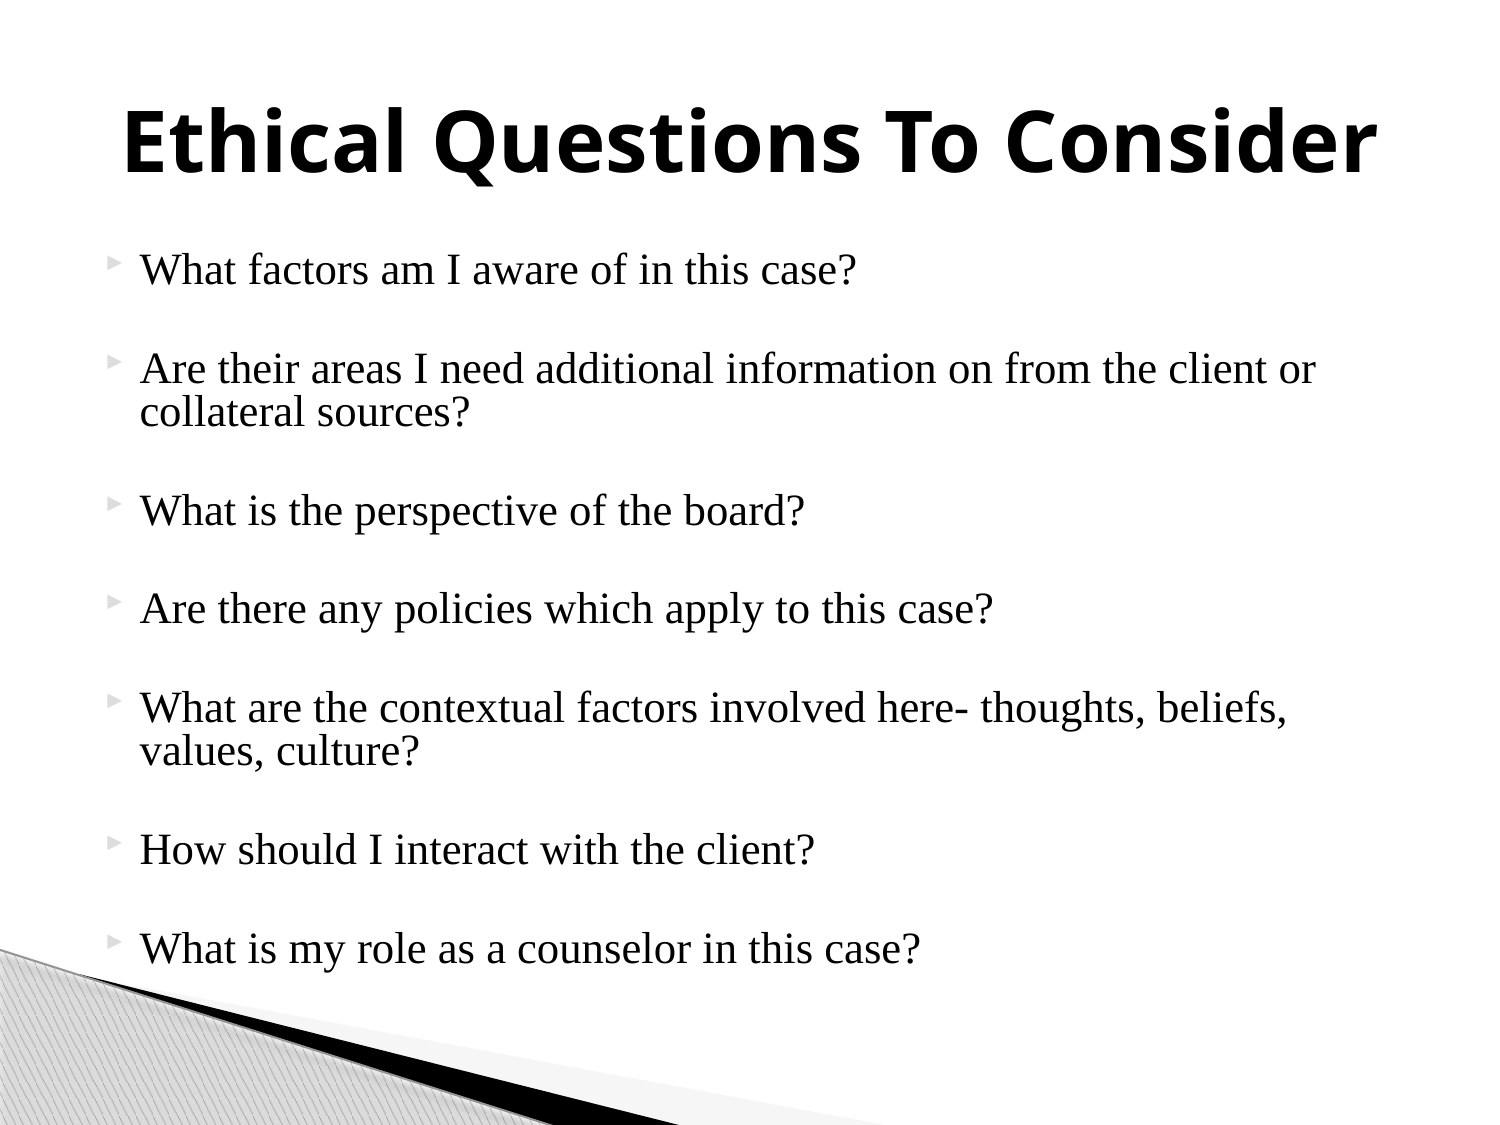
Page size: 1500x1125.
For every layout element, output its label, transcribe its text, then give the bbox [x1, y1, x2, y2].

list What factors am I aware of in this case? Are their areas I need additional information on from the client or collateral sources? What is the perspective of the board? Are there any policies which apply to this case? What are the contextual factors involved here- thoughts, beliefs, values, culture? How should I interact with the client? What is my role as a counselor in this case? [75, 243, 1425, 986]
title Ethical Questions To Consider [75, 45, 1425, 233]
